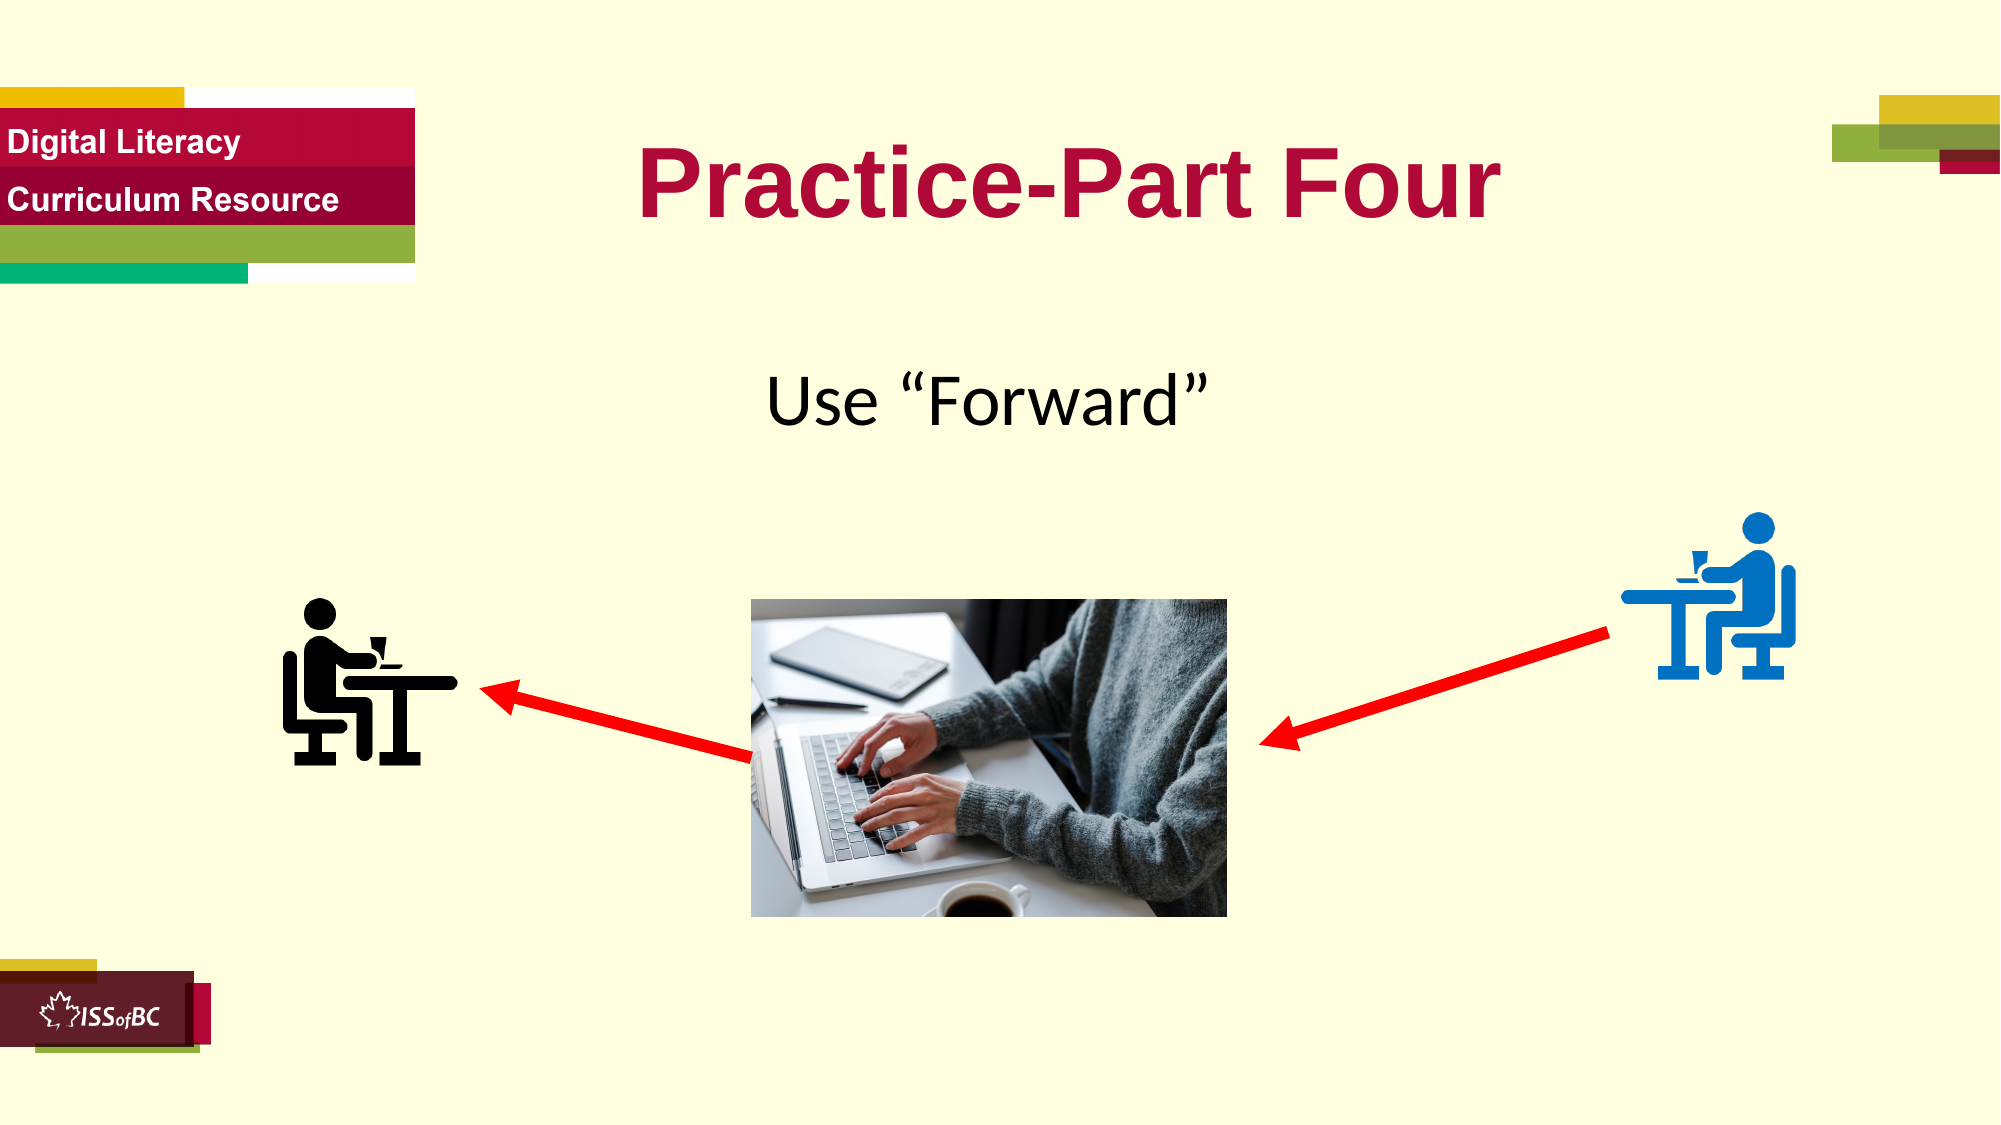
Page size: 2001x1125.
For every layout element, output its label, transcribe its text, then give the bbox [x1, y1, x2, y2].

title Practice-Part Four [207, 76, 1933, 295]
picture [1933, 95, 2000, 174]
text_box Use “Forward” [510, 343, 1467, 493]
picture [751, 599, 1227, 917]
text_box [1258, 631, 1609, 745]
picture [1598, 489, 1818, 709]
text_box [479, 688, 752, 758]
picture [260, 575, 480, 795]
picture [0, 87, 415, 284]
